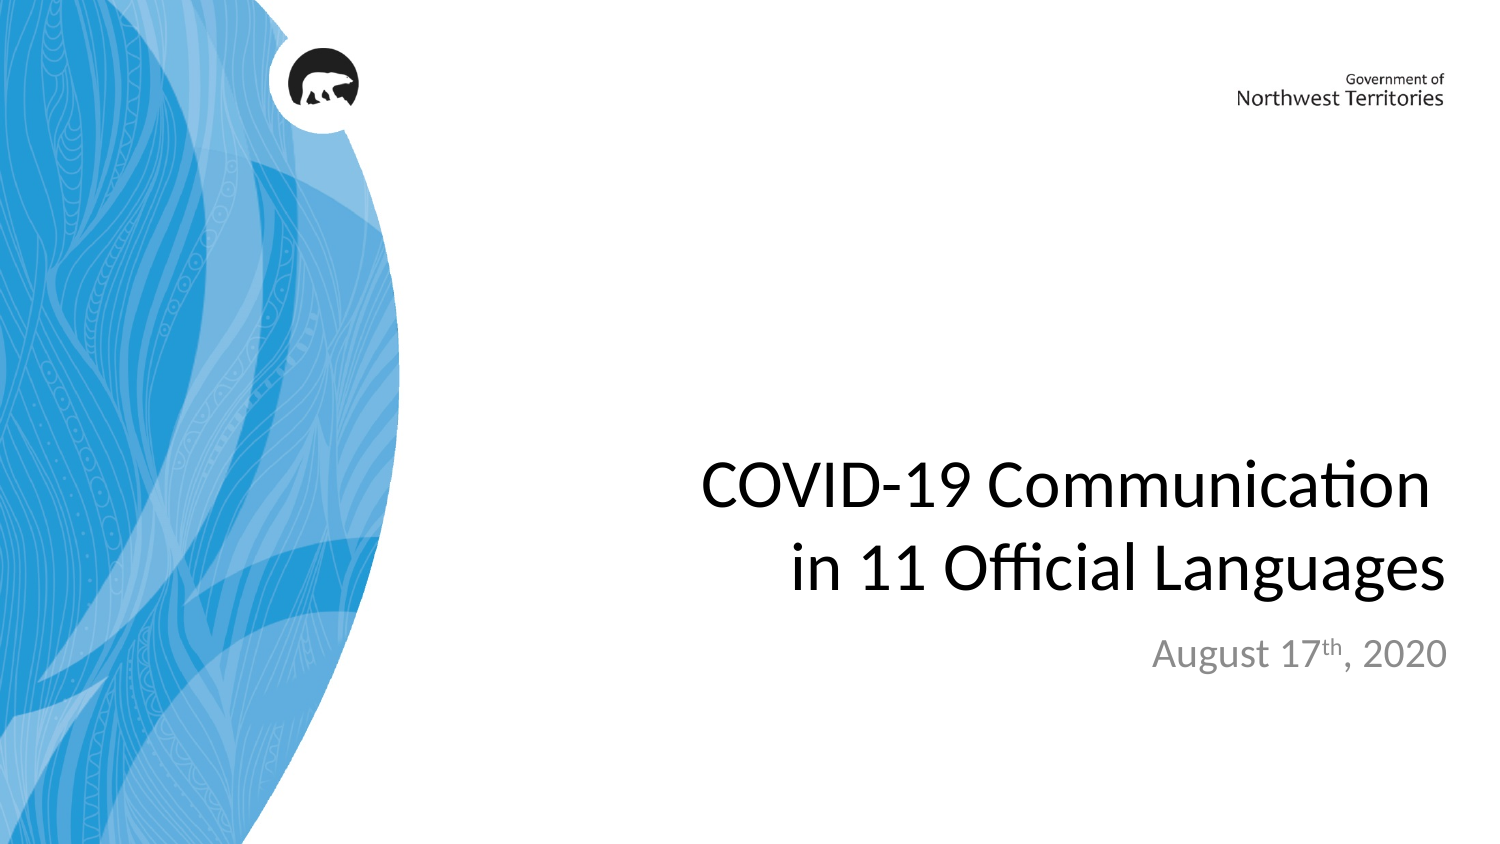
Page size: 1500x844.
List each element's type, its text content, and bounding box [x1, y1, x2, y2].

title COVID-19 Communication in 11 Official Languages [474, 431, 1463, 613]
subtitle August 17th, 2020 [662, 618, 1463, 747]
picture [0, 0, 1500, 844]
